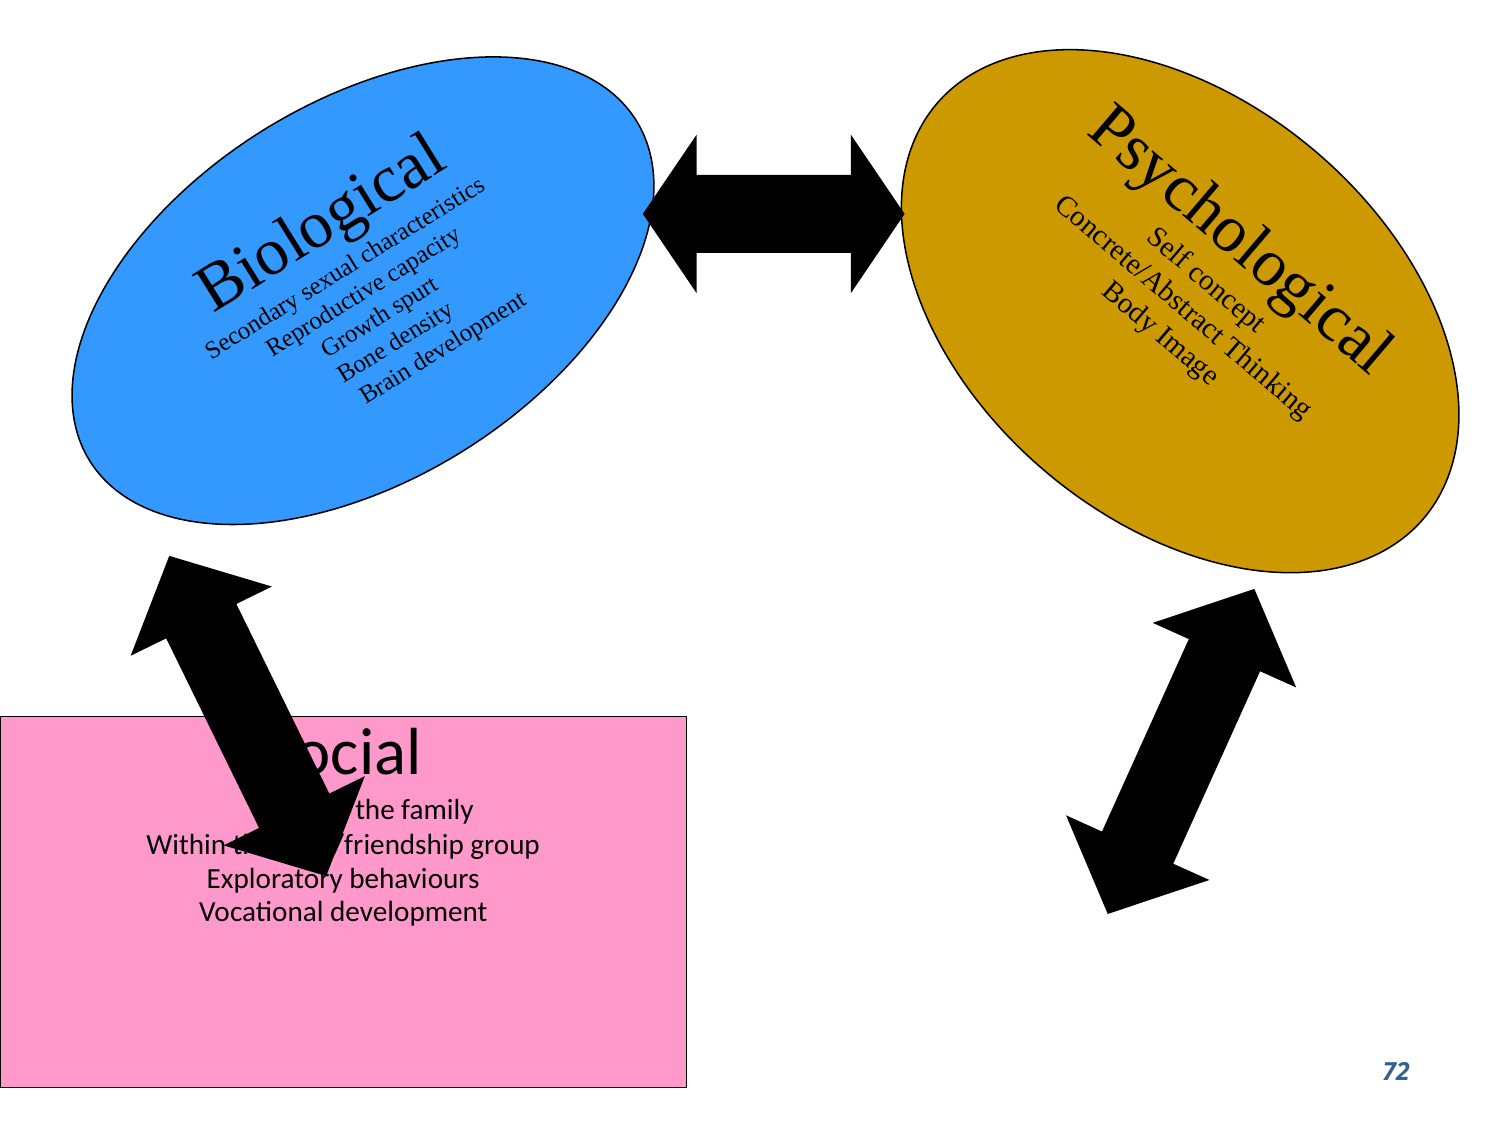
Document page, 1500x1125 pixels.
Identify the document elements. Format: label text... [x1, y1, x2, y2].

text_box [1067, 589, 1295, 913]
text_box [643, 137, 904, 291]
text_box Biological Secondary sexual characteristics Reproductive capacity Growth spurt Bone density Brain development [72, 56, 654, 525]
text_box Psychological Self concept Concrete/Abstract Thinking Body Image [901, 49, 1459, 573]
list Social Within the family Within the peer/friendship group Exploratory behaviours Vocational development [0, 716, 687, 1088]
text_box [132, 556, 364, 876]
slide_number 72 [1074, 1042, 1425, 1103]
